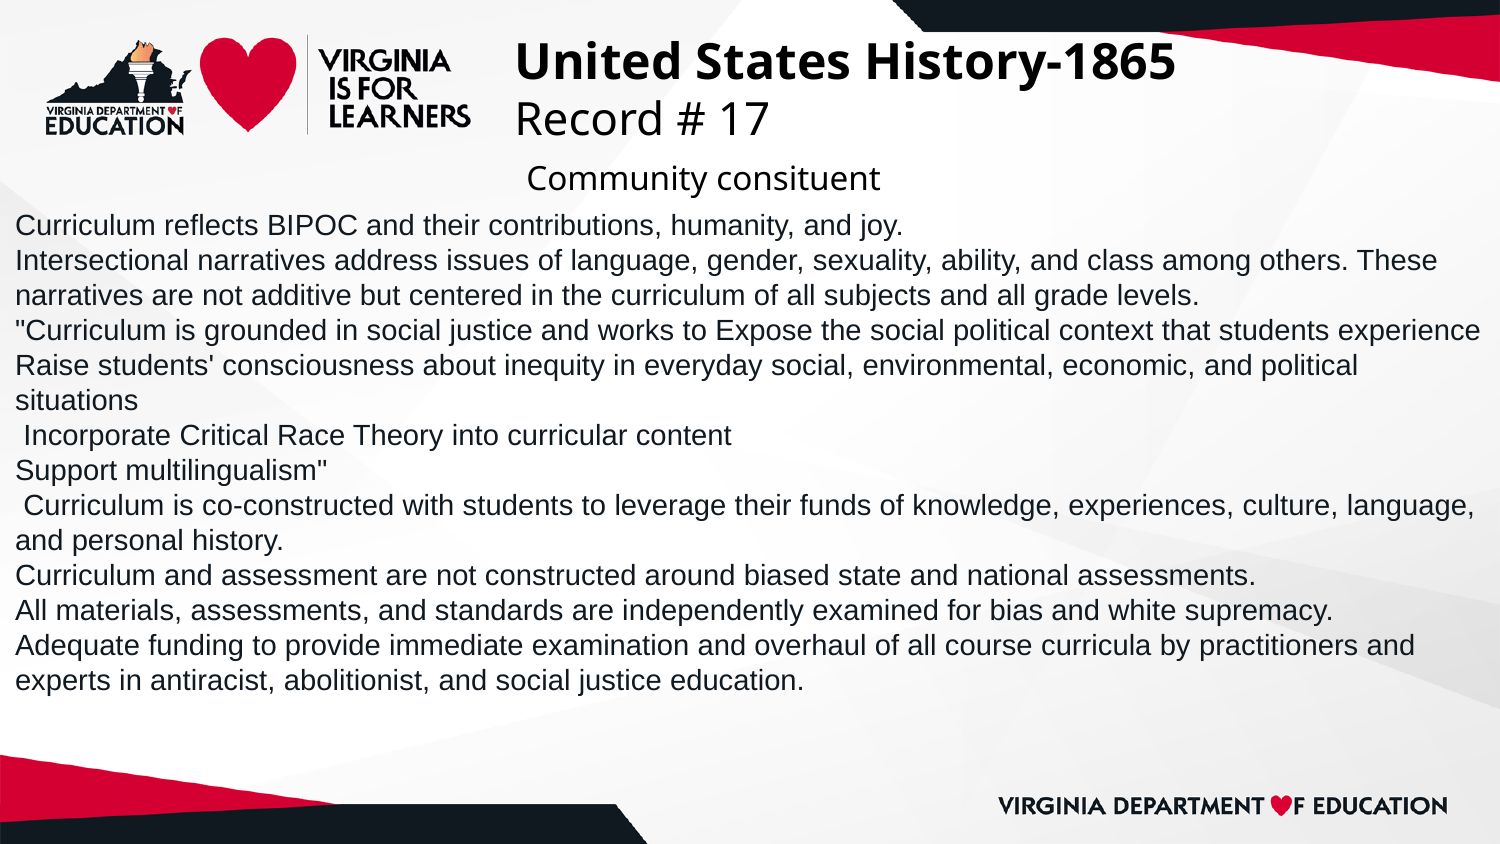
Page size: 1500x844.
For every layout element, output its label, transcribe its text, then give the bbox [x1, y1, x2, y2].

subtitle Curriculum reflects BIPOC and their contributions, humanity, and joy. Intersectional narratives address issues of language, gender, sexuality, ability, and class among others. These narratives are not additive but centered in the curriculum of all subjects and all grade levels. "Curriculum is grounded in social justice and works to Expose the social political context that students experience Raise students' consciousness about inequity in everyday social, environmental, economic, and political situations Incorporate Critical Race Theory into curricular content Support multilingualism" Curriculum is co-constructed with students to leverage their funds of knowledge, experiences, culture, language, and personal history. Curriculum and assessment are not constructed around biased state and national assessments. All materials, assessments, and standards are independently examined for bias and white supremacy. Adequate funding to provide immediate examination and overhaul of all course curricula by practitioners and experts in antiracist, abolitionist, and social justice education. [0, 191, 1500, 782]
picture [0, 0, 1500, 191]
picture [0, 782, 1500, 844]
title United States History-1865 Record # 17 Community consituent [499, 49, 1447, 191]
